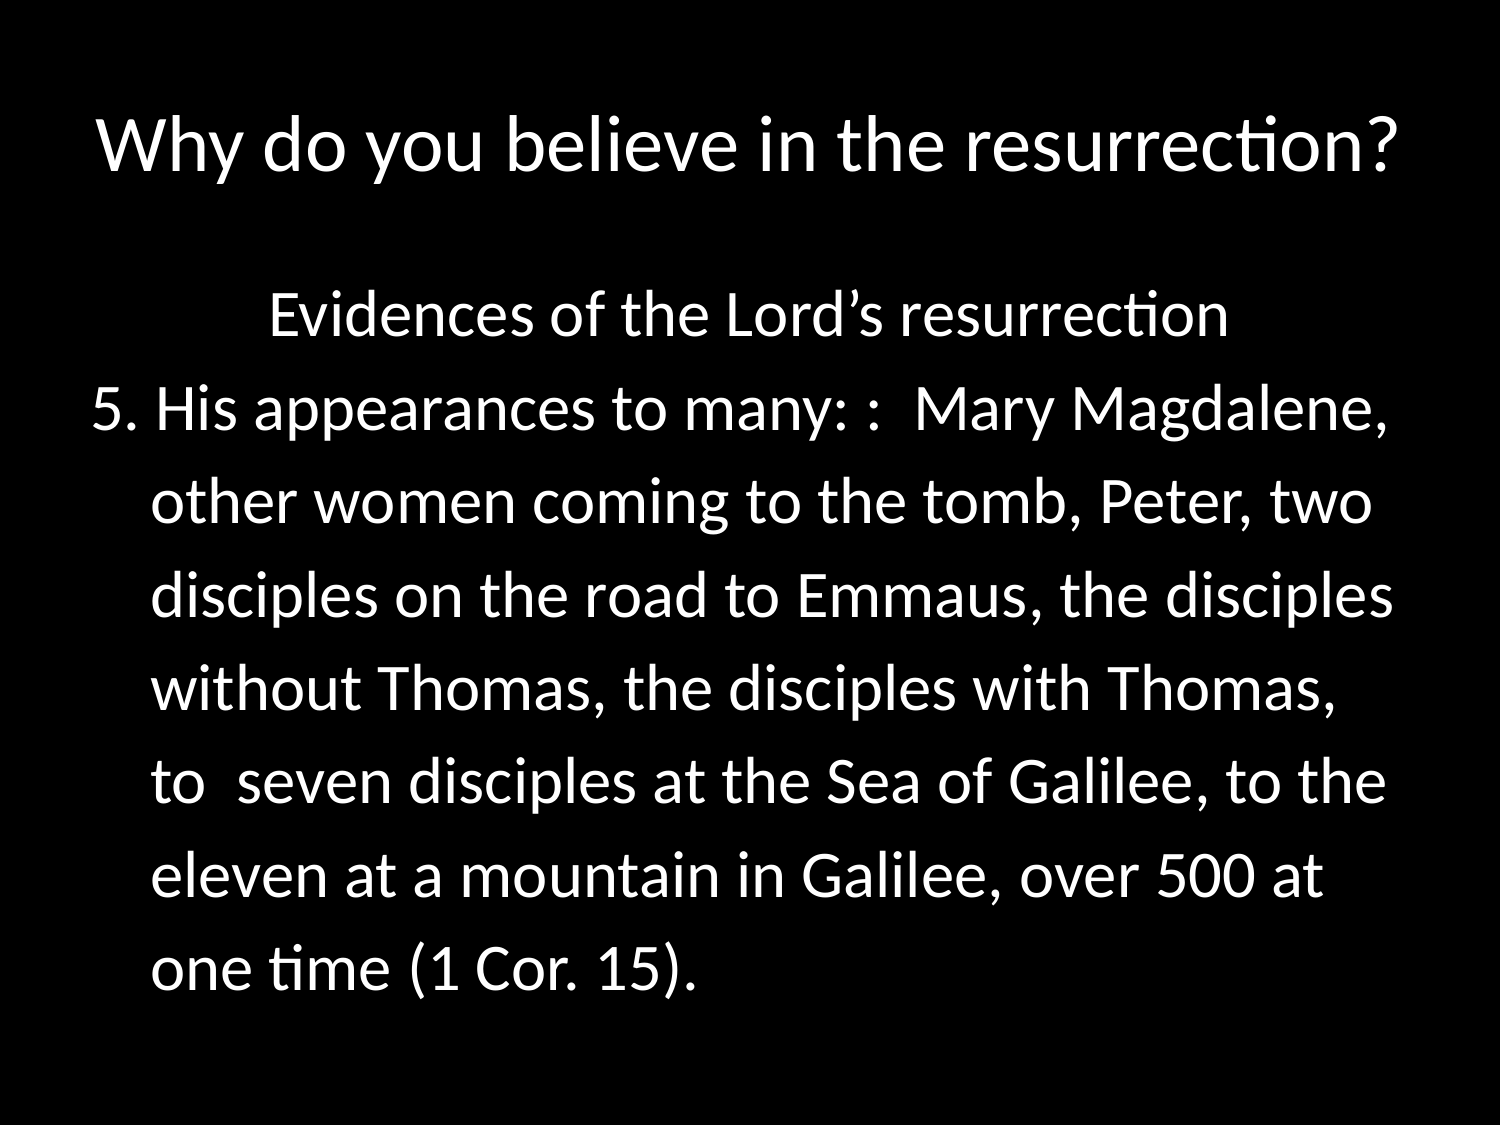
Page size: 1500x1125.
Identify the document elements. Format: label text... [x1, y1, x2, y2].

list Evidences of the Lord’s resurrection 5. His appearances to many: : Mary Magdalene, other women coming to the tomb, Peter, two disciples on the road to Emmaus, the disciples without Thomas, the disciples with Thomas, to seven disciples at the Sea of Galilee, to the eleven at a mountain in Galilee, over 500 at one time (1 Cor. 15). [75, 262, 1425, 1125]
title Why do you believe in the resurrection? [50, 45, 1450, 233]
